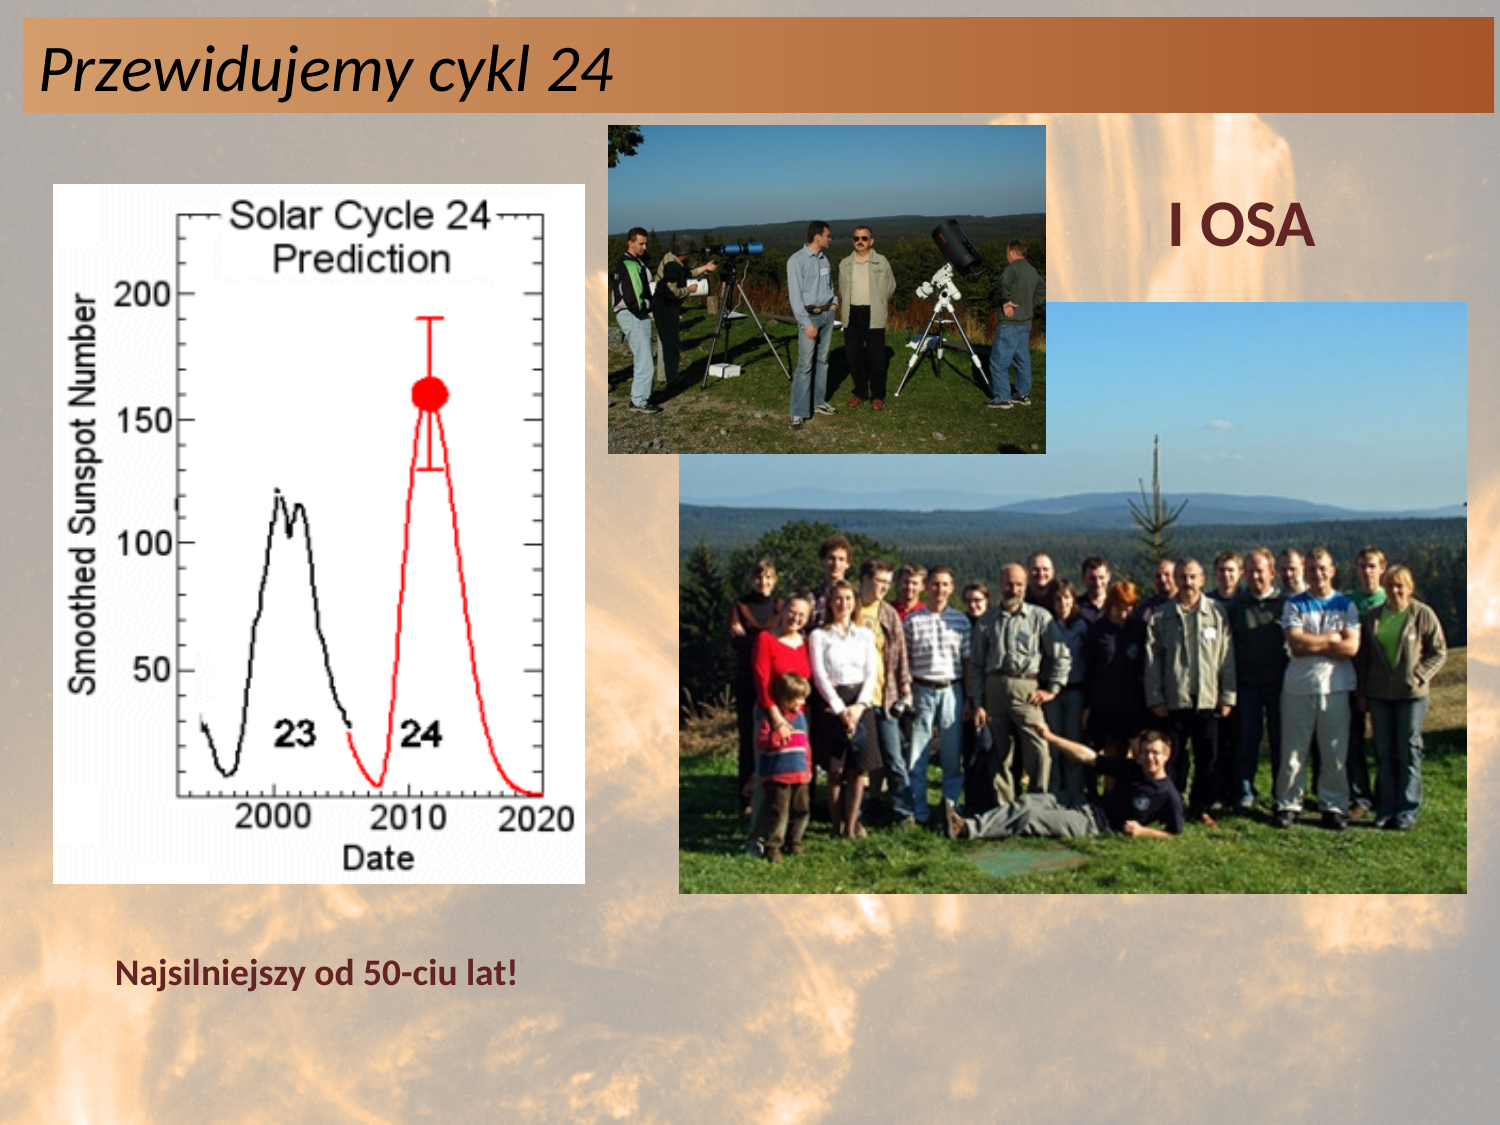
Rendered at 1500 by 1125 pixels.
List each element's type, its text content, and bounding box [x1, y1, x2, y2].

text_box Najsilniejszy od 50-ciu lat! [100, 940, 597, 1001]
text_box I OSA [1152, 172, 1332, 268]
picture [52, 184, 585, 884]
text_box Przewidujemy cykl 24 [23, 17, 1495, 113]
picture [607, 125, 1467, 894]
